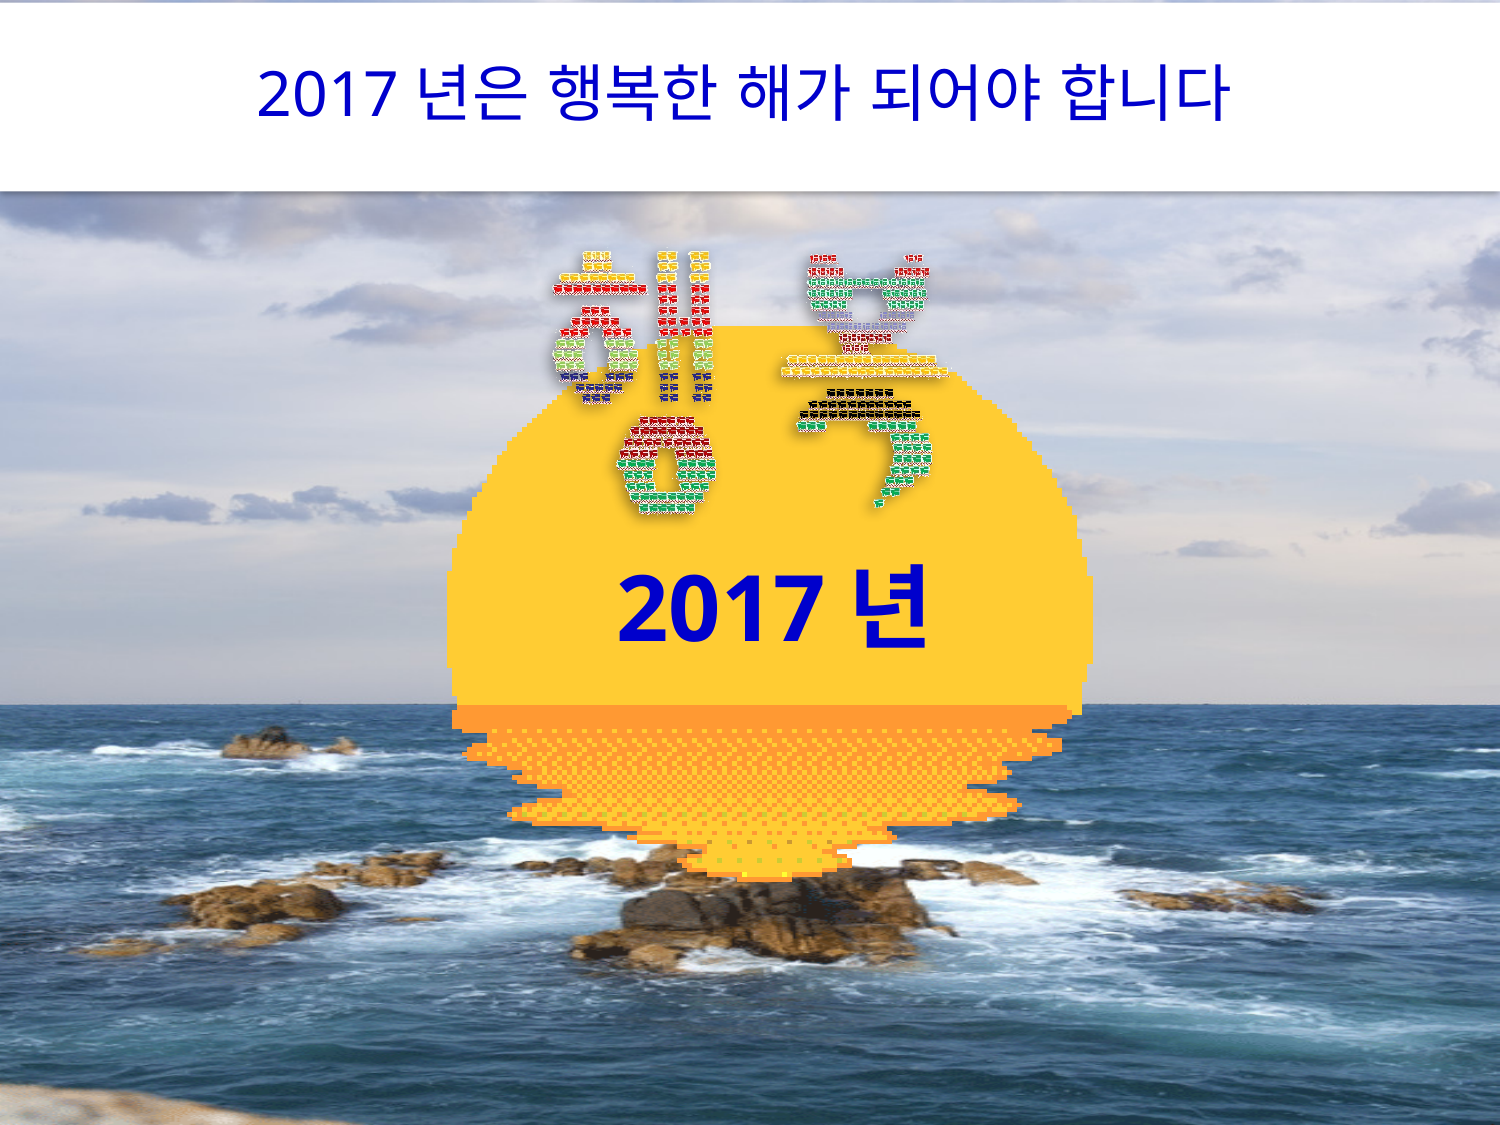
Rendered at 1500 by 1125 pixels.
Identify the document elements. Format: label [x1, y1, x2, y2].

picture [540, 243, 725, 529]
picture [773, 243, 958, 516]
text_box [0, 197, 1500, 1125]
text_box [442, 325, 1093, 882]
text_box [0, 2, 1500, 192]
